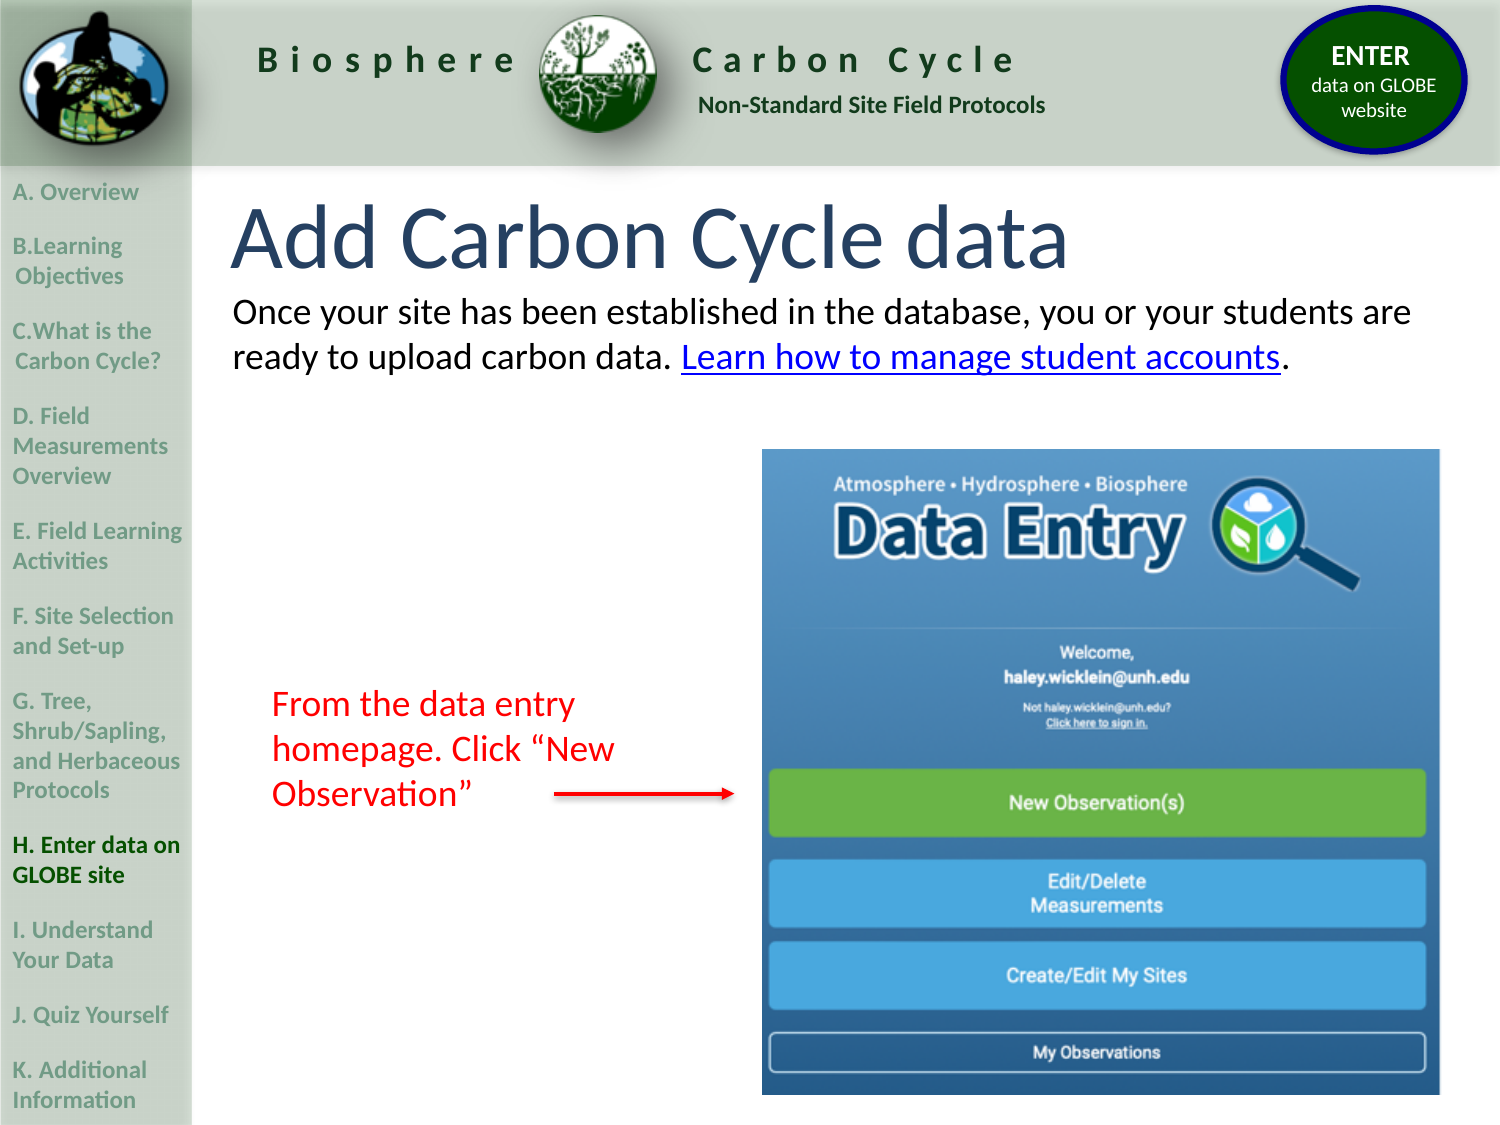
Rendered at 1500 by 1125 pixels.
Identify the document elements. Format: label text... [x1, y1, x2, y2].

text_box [256, 449, 1443, 1096]
picture [0, 0, 1500, 1124]
text_box Once your site has been established in the database, you or your students are ready to upload carbon data. Learn how to manage student accounts. [217, 280, 1482, 385]
title Add Carbon Cycle data [196, 170, 1105, 281]
